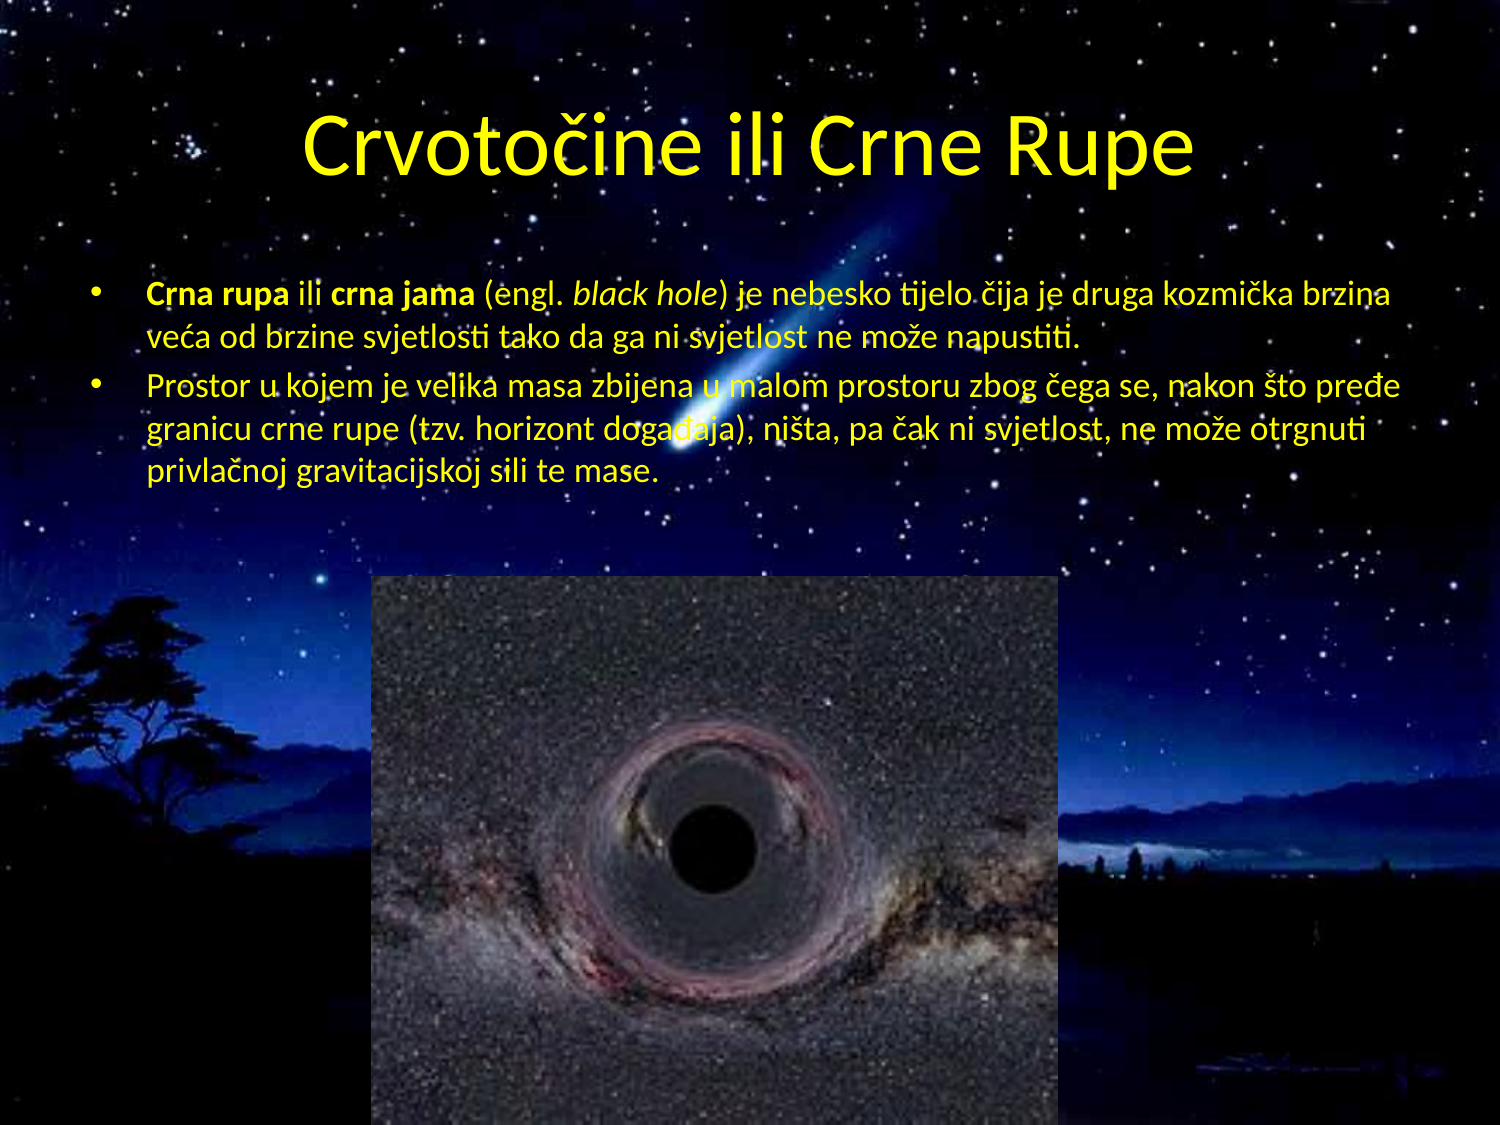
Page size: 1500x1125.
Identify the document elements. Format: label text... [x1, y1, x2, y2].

picture [0, 0, 1500, 1125]
list Crna rupa ili crna jama (engl. black hole) je nebesko tijelo čija je druga kozmička brzina veća od brzine svjetlosti tako da ga ni svjetlost ne može napustiti. Prostor u kojem je velika masa zbijena u malom prostoru zbog čega se, nakon što pređe granicu crne rupe (tzv. horizont događaja), ništa, pa čak ni svjetlost, ne može otrgnuti privlačnoj gravitacijskoj sili te mase. [75, 262, 1425, 1005]
title Crvotočine ili Crne Rupe [75, 45, 1425, 233]
